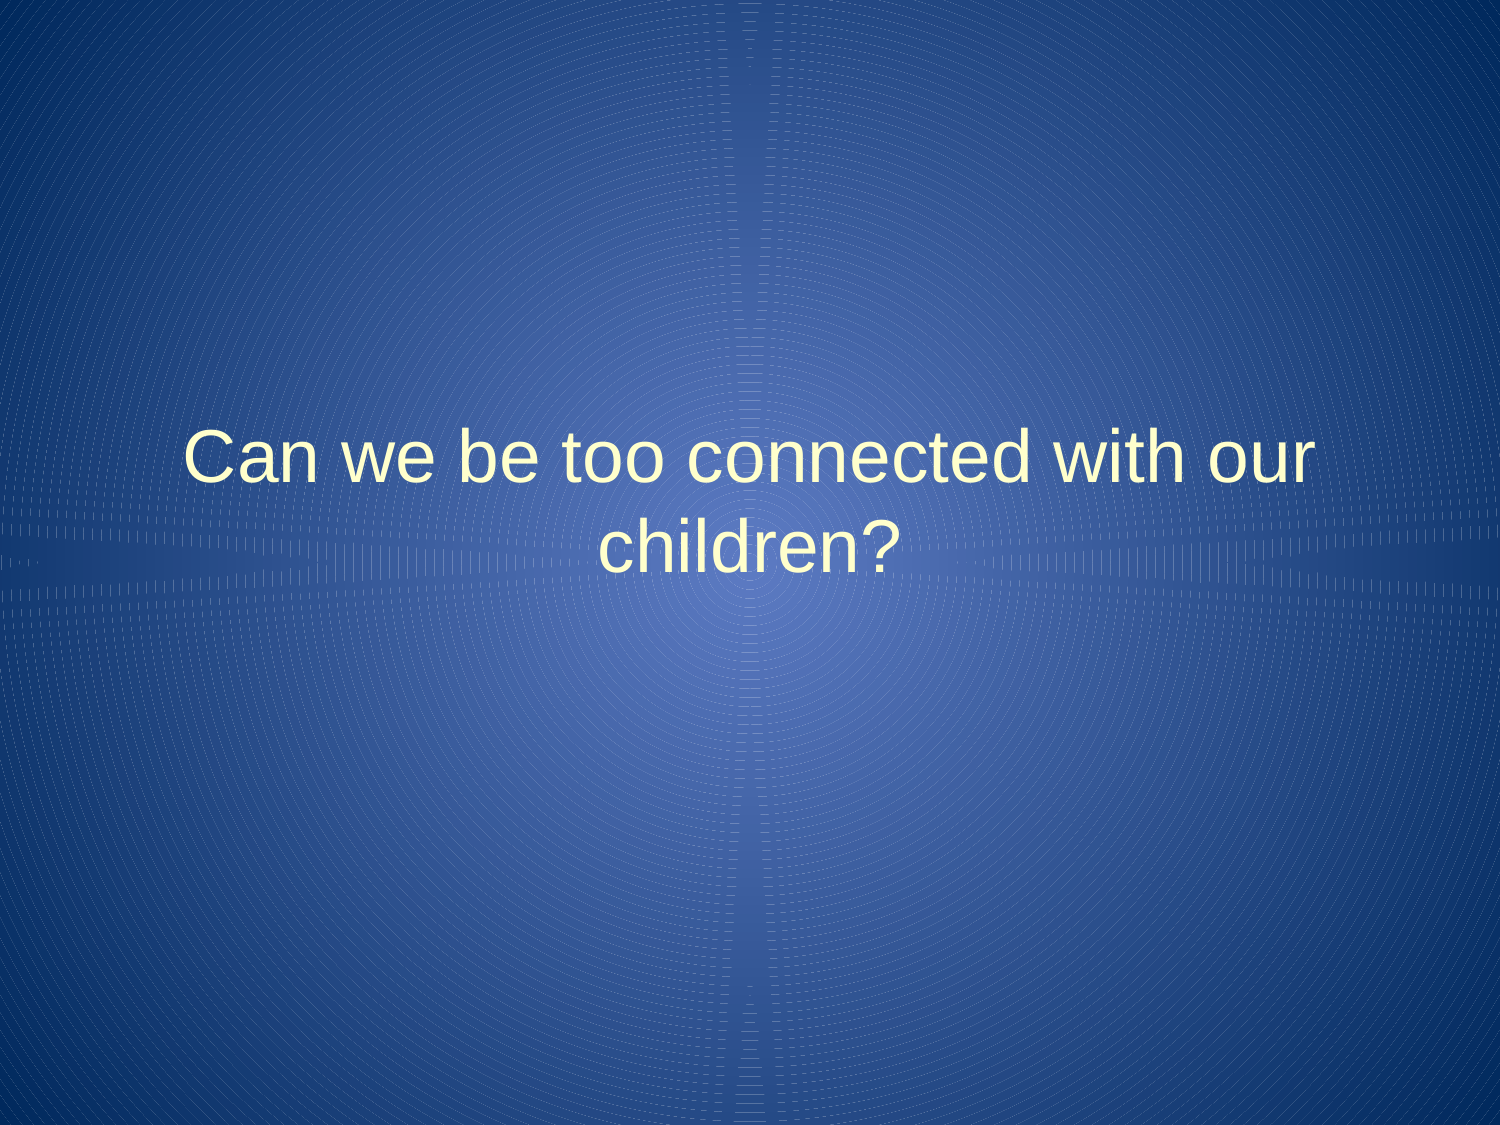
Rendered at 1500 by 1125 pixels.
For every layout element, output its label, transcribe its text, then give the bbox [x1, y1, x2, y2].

list Can we be too connected with our children? [75, 399, 1425, 1005]
